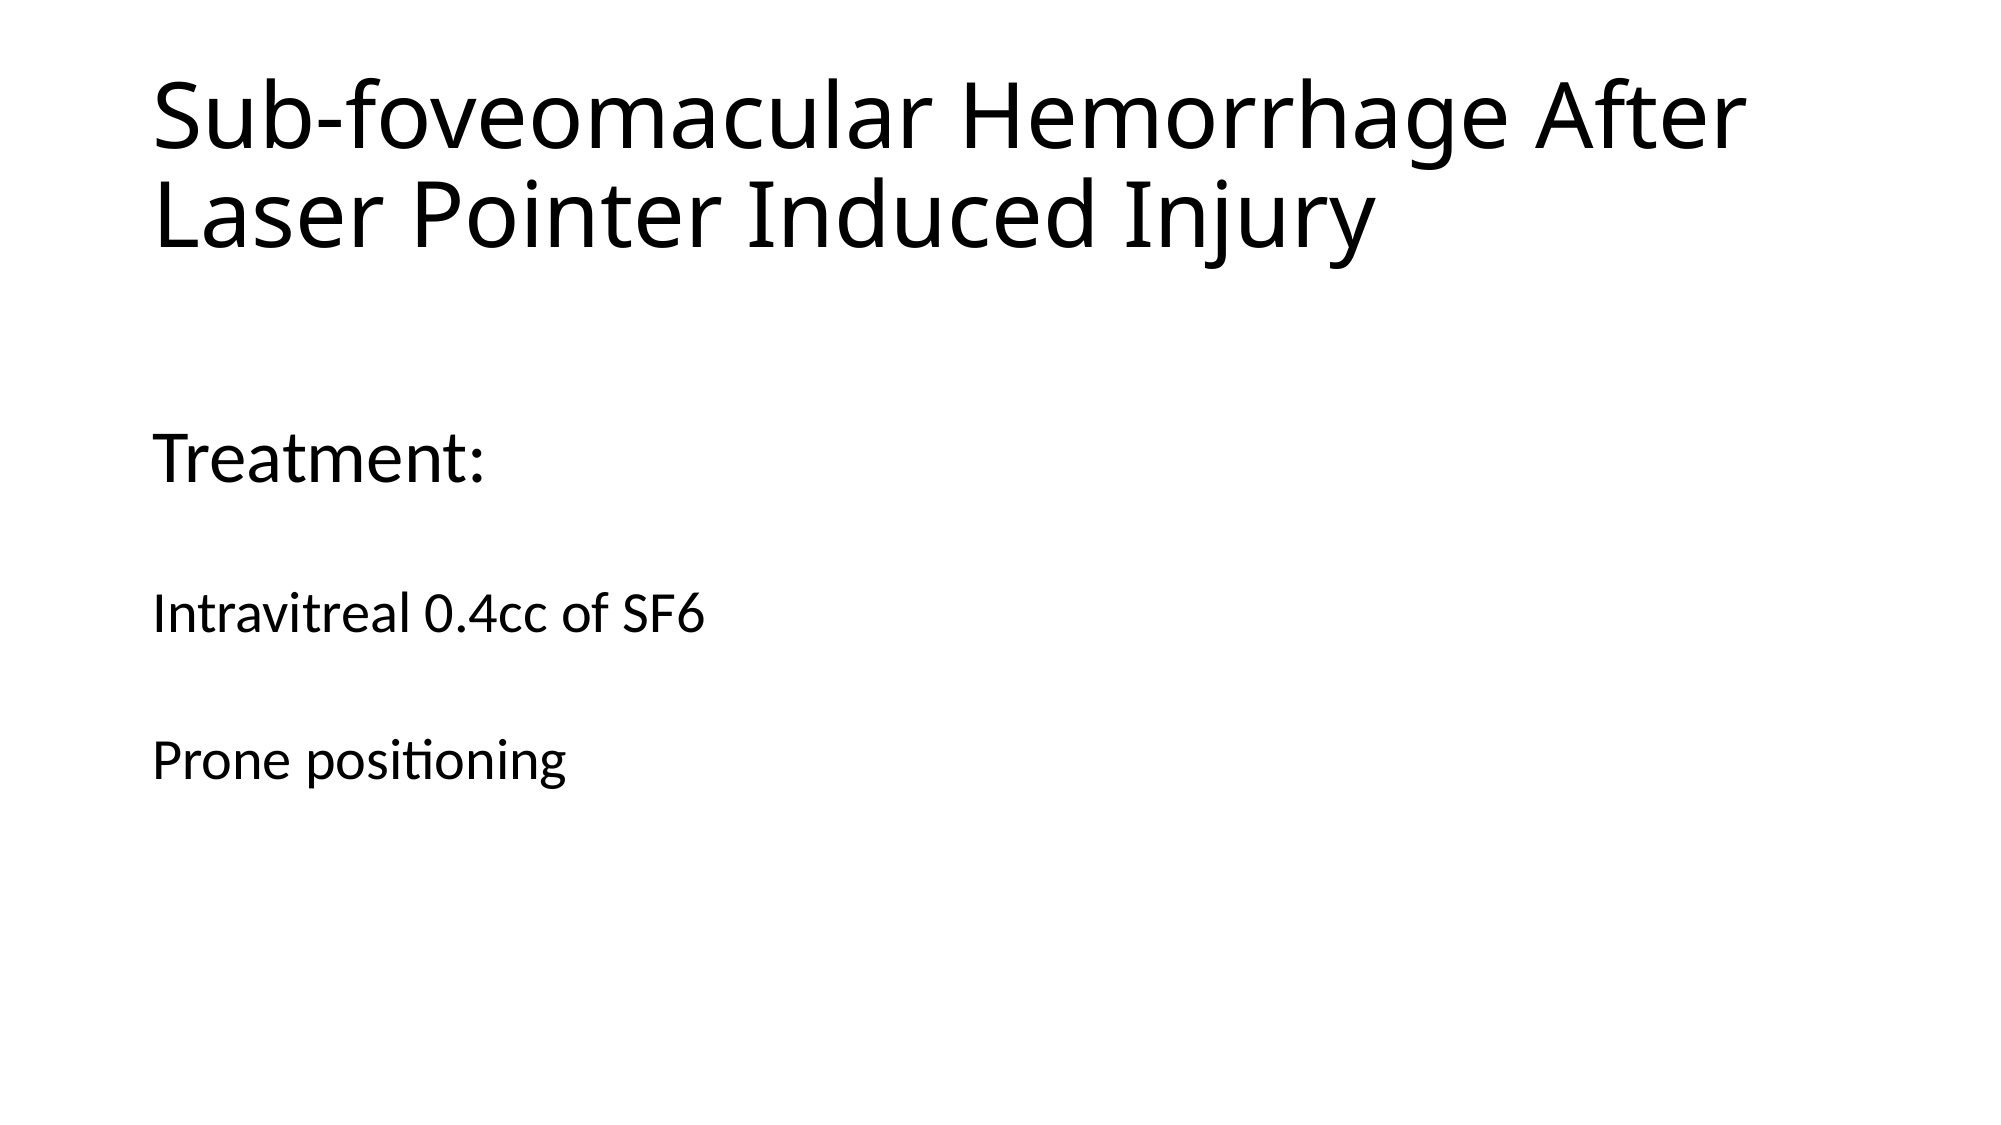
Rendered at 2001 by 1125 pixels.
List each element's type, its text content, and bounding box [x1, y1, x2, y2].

list Treatment: Intravitreal 0.4cc of SF6 Prone positioning [137, 299, 1863, 1014]
title Sub-foveomacular Hemorrhage After Laser Pointer Induced Injury [137, 59, 1863, 278]
